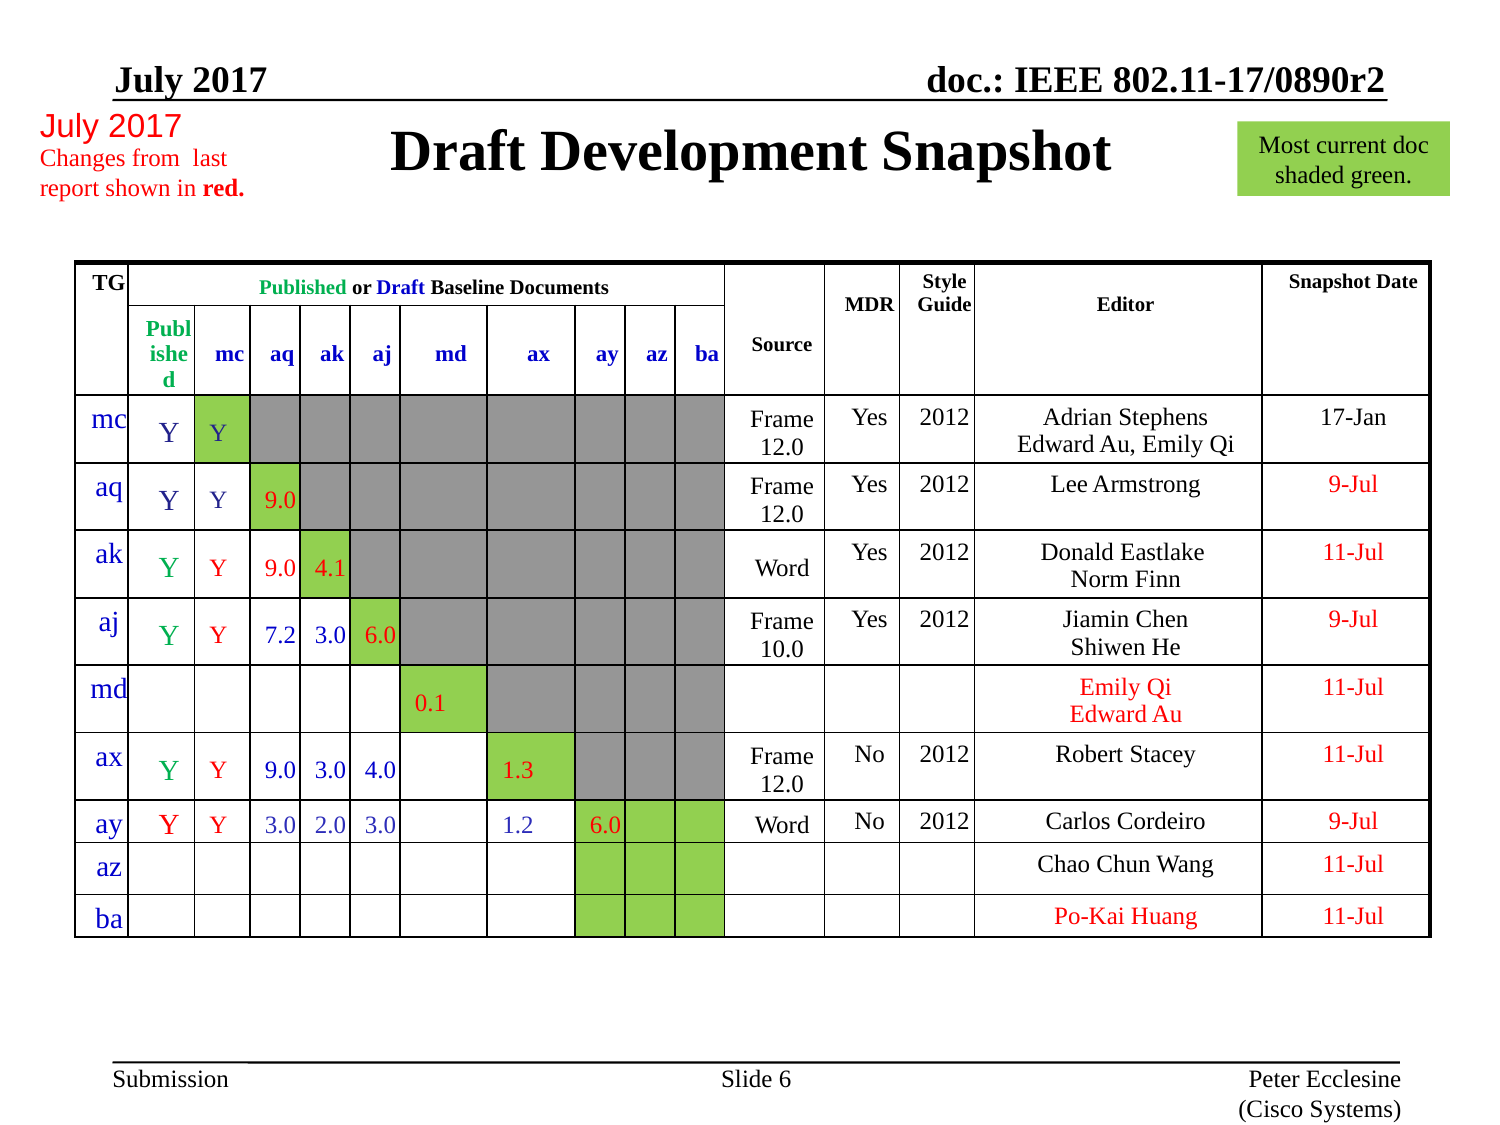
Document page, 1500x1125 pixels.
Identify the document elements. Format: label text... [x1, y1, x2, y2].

table_cell ay [76, 801, 127, 842]
table_cell [676, 666, 724, 732]
table_cell [301, 666, 349, 732]
table_cell [725, 895, 824, 936]
table_cell 3.0 [301, 733, 349, 799]
table_cell [576, 666, 624, 732]
table_cell Y [129, 599, 194, 664]
table_cell 0.1 [401, 666, 486, 732]
table_cell 2012 [900, 599, 974, 664]
table_cell aq [76, 464, 127, 529]
table_cell [900, 843, 974, 894]
table_cell [351, 895, 399, 936]
table_cell [195, 666, 249, 732]
table_cell 9-Jul [1263, 464, 1428, 529]
table_cell 11-Jul [1263, 666, 1428, 732]
table_header MDR [825, 265, 899, 394]
table_cell Donald Eastlake Norm Finn [975, 531, 1261, 597]
table_cell No [825, 801, 899, 842]
table_cell [576, 599, 624, 664]
table_cell 11-Jul [1263, 843, 1428, 894]
table_cell [401, 843, 486, 894]
table_cell [488, 396, 574, 462]
table_cell [626, 895, 674, 936]
table_cell [626, 396, 674, 462]
table_cell ax [488, 306, 574, 394]
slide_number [114, 54, 335, 101]
table_cell [195, 843, 249, 894]
table_header Source [725, 265, 824, 394]
table_cell [488, 666, 574, 732]
text_box Most current doc shaded green. [1237, 121, 1450, 196]
table_cell [488, 843, 574, 894]
table_cell [351, 464, 399, 529]
table_cell Carlos Cordeiro [975, 801, 1261, 842]
table_cell 9-Jul [1263, 599, 1428, 664]
table_cell Chao Chun Wang [975, 843, 1261, 894]
table_cell [301, 843, 349, 894]
table_cell Y [129, 531, 194, 597]
table_cell [825, 666, 899, 732]
table_cell 2012 [900, 801, 974, 842]
table_cell ba [676, 306, 724, 394]
table_cell [576, 464, 624, 529]
table_cell [626, 464, 674, 529]
table_cell [626, 531, 674, 597]
table_cell Lee Armstrong [975, 464, 1261, 529]
table_cell [129, 666, 194, 732]
table_cell 1.2 [488, 801, 574, 842]
table_cell 4.1 [301, 531, 349, 597]
table_cell 1.3 [488, 733, 574, 799]
slide_number Slide 6 [712, 1061, 800, 1093]
footer Peter Ecclesine (Cisco Systems) [1181, 1061, 1402, 1093]
table_cell az [76, 843, 127, 894]
table_cell Frame 12.0 [725, 396, 824, 462]
table_cell [576, 895, 624, 936]
table_header Style Guide [900, 265, 974, 394]
table_cell [401, 599, 486, 664]
table_cell [488, 464, 574, 529]
text_box Changes from last report shown in red. [24, 151, 300, 209]
table_cell aq [251, 306, 299, 394]
table_cell 17-Jan [1263, 396, 1428, 462]
table_cell [251, 895, 299, 936]
table_cell [626, 733, 674, 799]
table_cell Y [195, 396, 249, 462]
table_cell [676, 599, 724, 664]
table_cell No [825, 733, 899, 799]
table_header Published or Draft Baseline Documents [129, 265, 724, 305]
table_cell Frame 10.0 [725, 599, 824, 664]
table_cell 4.0 [351, 733, 399, 799]
table_cell [488, 531, 574, 597]
table_cell 2012 [900, 464, 974, 529]
table_cell Word [725, 801, 824, 842]
table_cell [401, 464, 486, 529]
table_cell [676, 396, 724, 462]
table_cell [676, 464, 724, 529]
table_cell [676, 843, 724, 894]
table_cell Yes [825, 599, 899, 664]
table_cell 3.0 [301, 599, 349, 664]
table_cell mc [195, 306, 249, 394]
table_cell [129, 895, 194, 936]
table_cell [626, 599, 674, 664]
table_cell ak [301, 306, 349, 394]
table_cell 3.0 [351, 801, 399, 842]
table_cell [301, 396, 349, 462]
table_cell [576, 843, 624, 894]
table_cell [301, 895, 349, 936]
table_cell ba [76, 895, 127, 936]
table_cell [825, 895, 899, 936]
table_cell [676, 895, 724, 936]
table_cell Yes [825, 531, 899, 597]
table_cell 11-Jul [1263, 531, 1428, 597]
table_cell [401, 895, 486, 936]
table_cell Y [195, 599, 249, 664]
table_cell Y [129, 801, 194, 842]
table_cell md [401, 306, 486, 394]
table_cell 2012 [900, 733, 974, 799]
table_cell [129, 843, 194, 894]
title Draft Development Snapshot [114, 109, 1390, 185]
table_cell [900, 895, 974, 936]
table_cell [351, 843, 399, 894]
table_cell ax [76, 733, 127, 799]
table_cell 9.0 [251, 464, 299, 529]
table_cell [488, 895, 574, 936]
table_cell Jiamin Chen Shiwen He [975, 599, 1261, 664]
table_cell 11-Jul [1263, 733, 1428, 799]
table_cell ay [576, 306, 624, 394]
table_cell [301, 464, 349, 529]
table_cell [725, 666, 824, 732]
table_cell 6.0 [576, 801, 624, 842]
table_cell Frame 12.0 [725, 733, 824, 799]
table_cell [725, 843, 824, 894]
table_cell [251, 843, 299, 894]
table_cell Y [195, 531, 249, 597]
table_cell Frame 12.0 [725, 464, 824, 529]
table_cell Yes [825, 396, 899, 462]
table_cell [576, 733, 624, 799]
table_cell [401, 801, 486, 842]
table_cell [825, 843, 899, 894]
table_cell Po-Kai Huang [975, 895, 1261, 936]
table_cell aj [76, 599, 127, 664]
table_cell Y [195, 733, 249, 799]
table_cell Robert Stacey [975, 733, 1261, 799]
table_cell 9.0 [251, 531, 299, 597]
table_cell az [626, 306, 674, 394]
table_cell md [76, 666, 127, 732]
table_cell [251, 666, 299, 732]
table_cell Word [725, 531, 824, 597]
table_cell [351, 666, 399, 732]
table_cell 2012 [900, 531, 974, 597]
table_cell Yes [825, 464, 899, 529]
table_cell [576, 531, 624, 597]
table_cell [676, 531, 724, 597]
table_cell Emily Qi Edward Au [975, 666, 1261, 732]
table_cell 3.0 [251, 801, 299, 842]
table_cell [401, 396, 486, 462]
table_cell [676, 733, 724, 799]
table_cell [401, 531, 486, 597]
table_cell Y [129, 733, 194, 799]
table_cell [900, 666, 974, 732]
table_header TG [76, 265, 127, 394]
table_cell Y [195, 801, 249, 842]
table_header Editor [975, 265, 1261, 394]
table_cell [676, 801, 724, 842]
table_cell 9-Jul [1263, 801, 1428, 842]
table_cell 2012 [900, 396, 974, 462]
table_cell Y [129, 396, 194, 462]
table_cell [488, 599, 574, 664]
table_cell 7.2 [251, 599, 299, 664]
table_cell Adrian Stephens Edward Au, Emily Qi [975, 396, 1261, 462]
table_cell [401, 733, 486, 799]
table_cell 2.0 [301, 801, 349, 842]
table_cell [626, 801, 674, 842]
table_cell mc [76, 396, 127, 462]
table_cell 11-Jul [1263, 895, 1428, 936]
table_cell [351, 531, 399, 597]
table_cell [195, 895, 249, 936]
table_cell Published [129, 306, 194, 394]
table_cell [626, 666, 674, 732]
table_cell [251, 396, 299, 462]
table_cell [576, 396, 624, 462]
table_cell [626, 843, 674, 894]
table_cell Y [129, 464, 194, 529]
table_cell [351, 396, 399, 462]
table_cell aj [351, 306, 399, 394]
table_cell Y [195, 464, 249, 529]
text_box July 2017 [24, 96, 225, 151]
table_header Snapshot Date [1263, 265, 1428, 394]
table_cell ak [76, 531, 127, 597]
table_cell 6.0 [351, 599, 399, 664]
table_cell 9.0 [251, 733, 299, 799]
